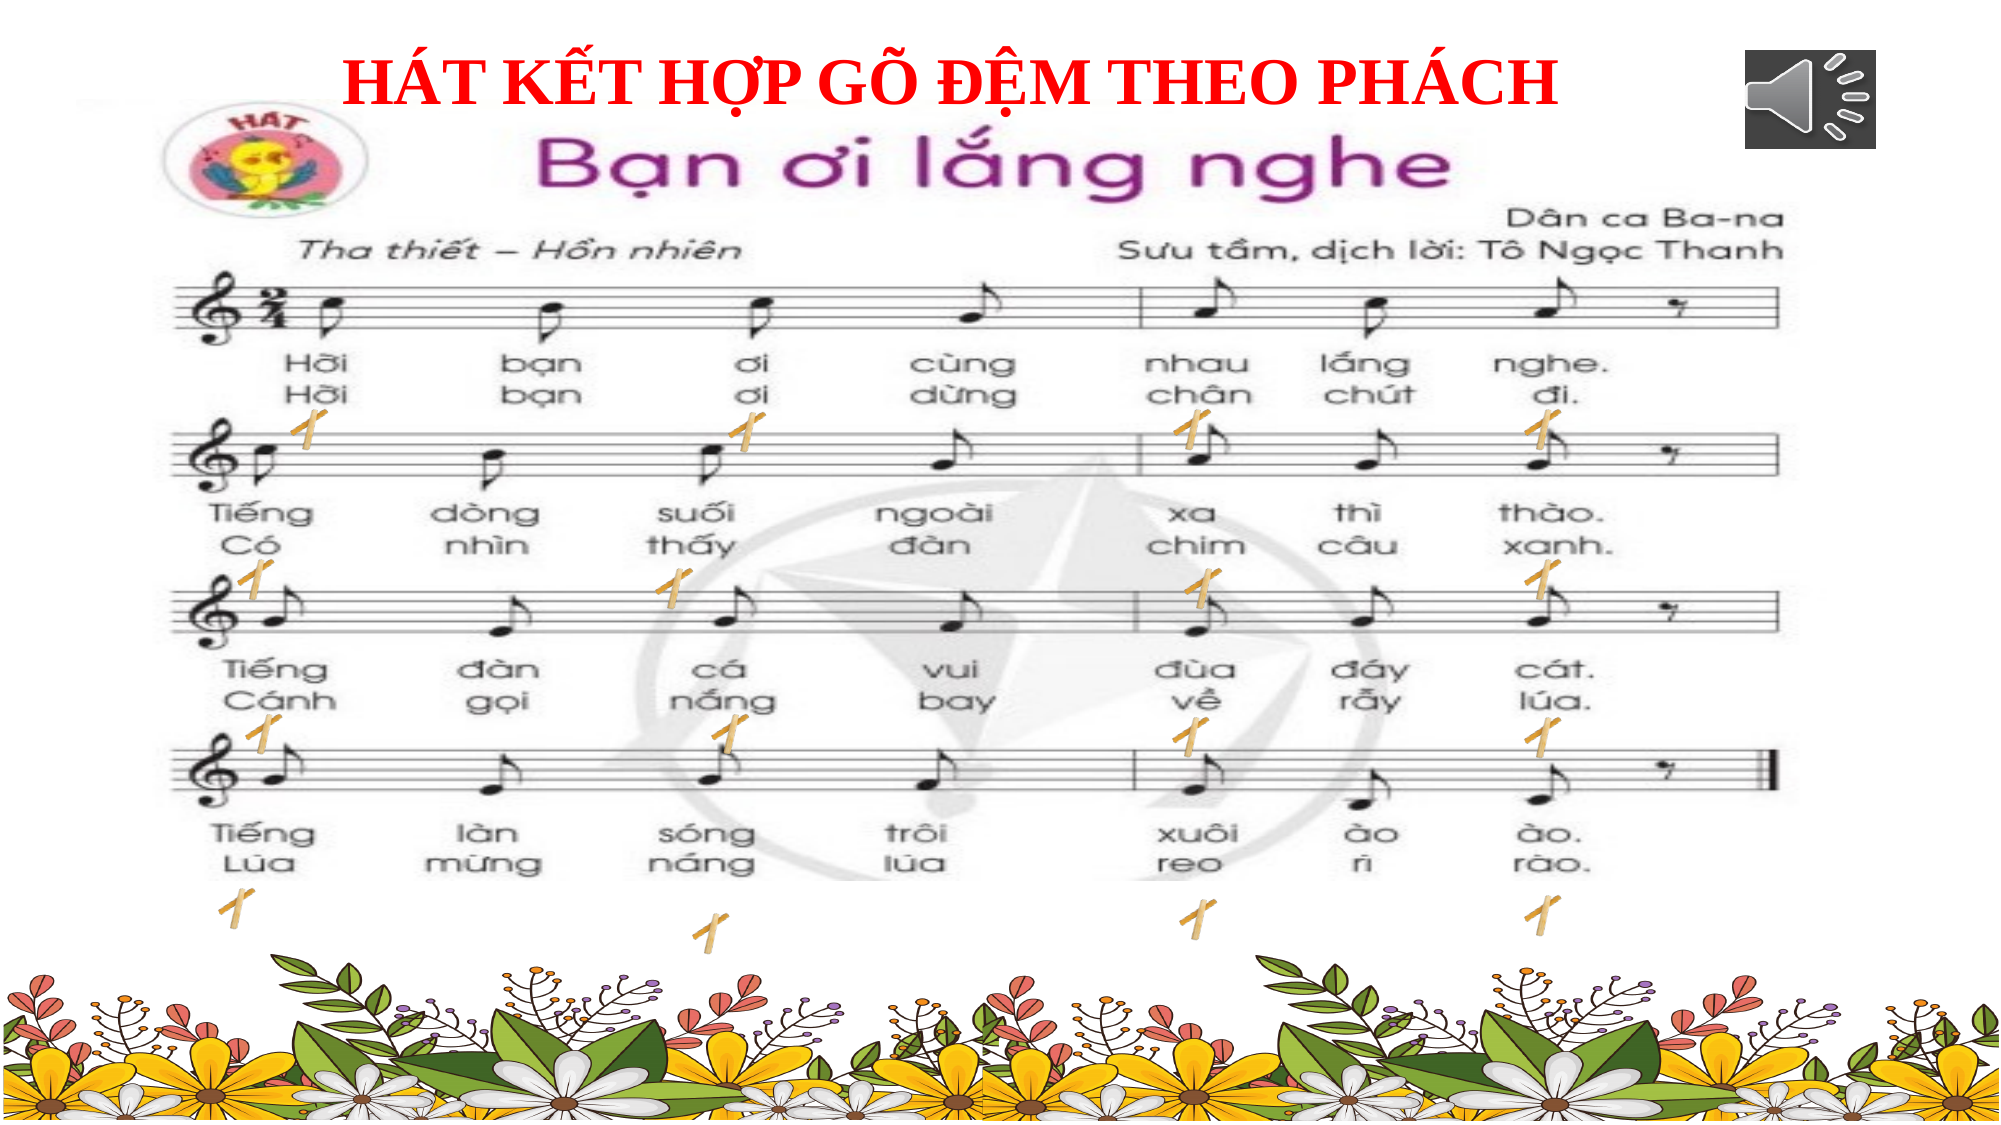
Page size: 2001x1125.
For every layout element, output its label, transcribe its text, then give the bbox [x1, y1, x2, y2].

picture [1175, 894, 1228, 943]
picture [214, 883, 266, 932]
text_box HÁT KẾT HỢP GÕ ĐỆM THEO PHÁCH [327, 30, 1610, 98]
picture [76, 49, 1924, 881]
picture [1520, 890, 1572, 939]
picture [0, 908, 2000, 1125]
